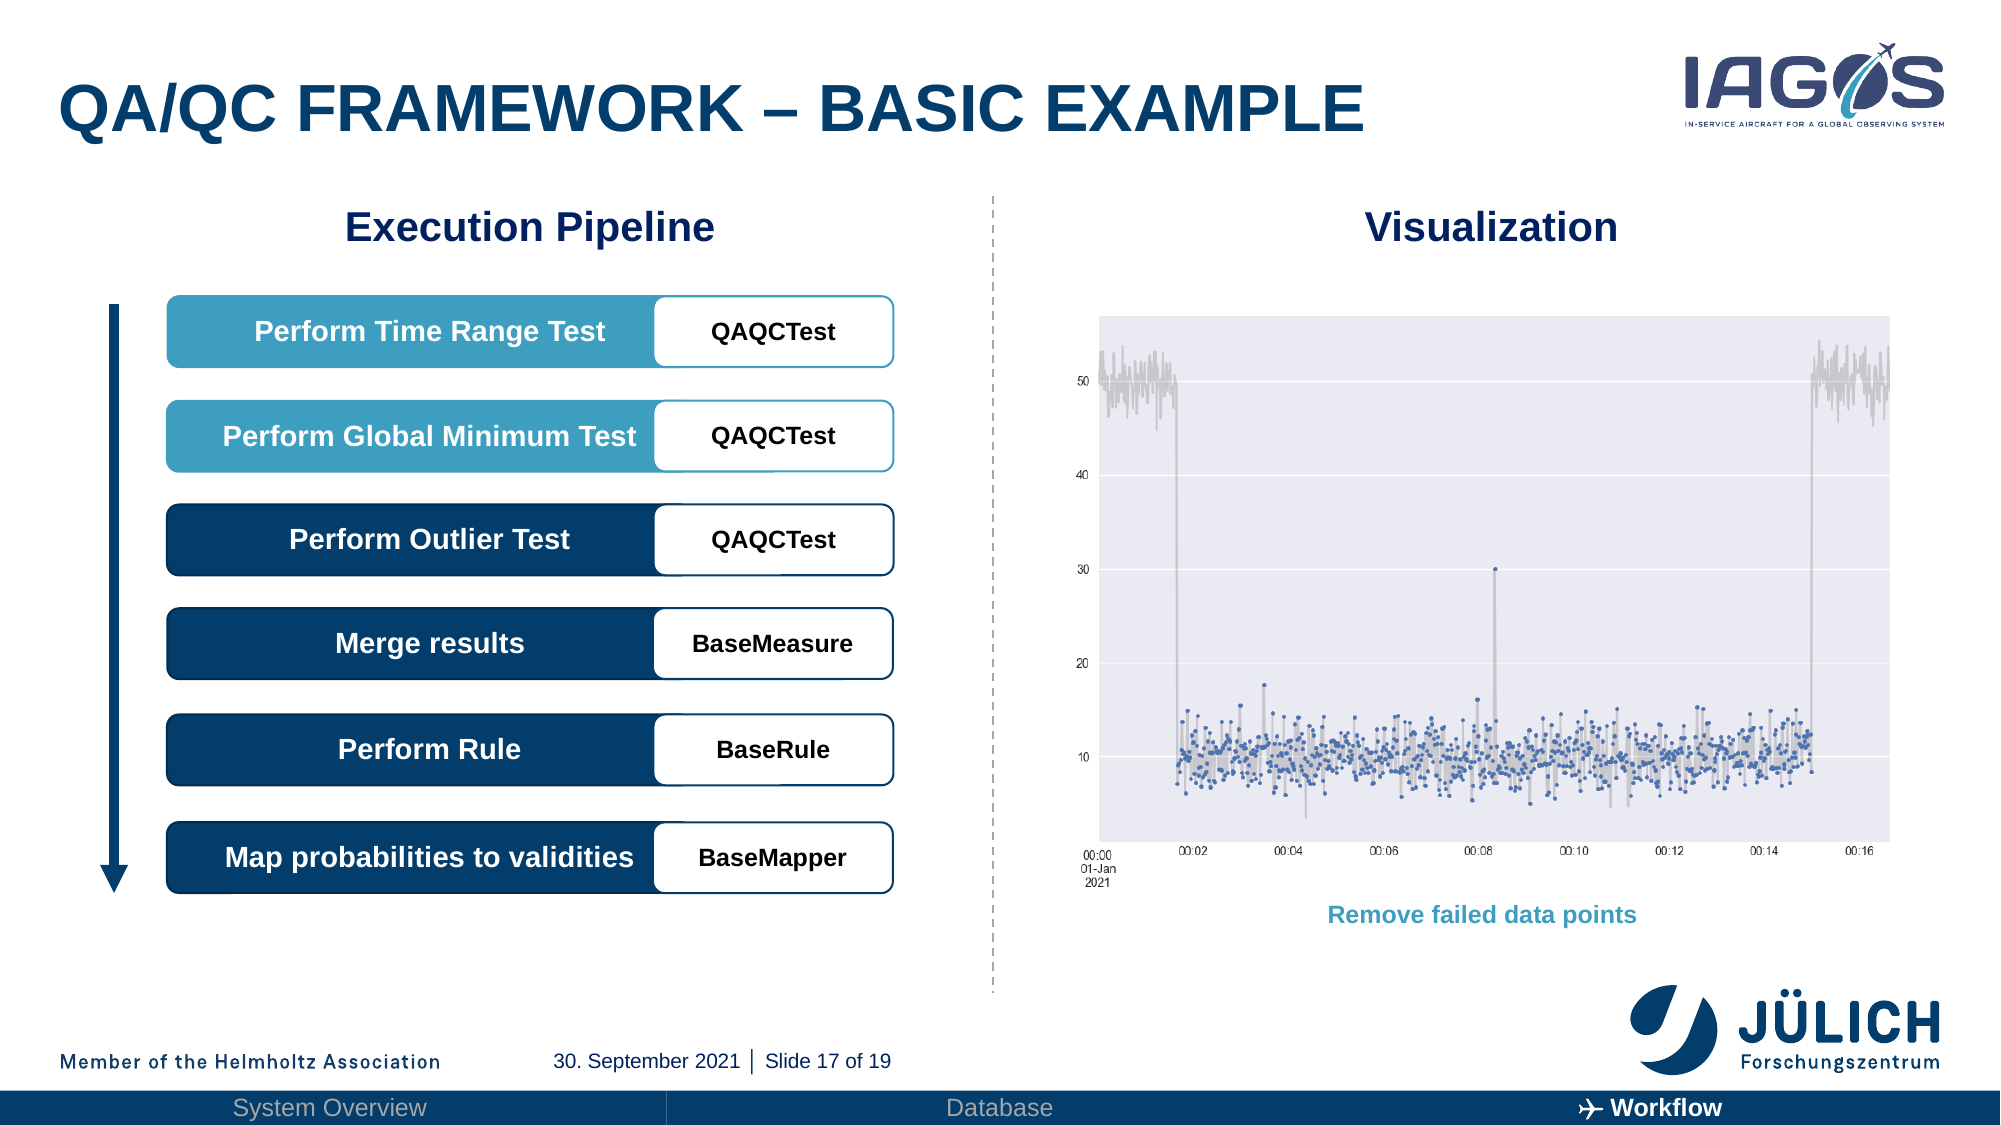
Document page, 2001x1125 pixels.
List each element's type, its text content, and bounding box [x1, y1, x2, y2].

text_box System Overview [0, 1090, 666, 1125]
text_box BaseMapper [651, 821, 894, 895]
title QA/QC Framework – basic example [59, 53, 1378, 137]
text_box Map probabilities to validities [165, 821, 660, 895]
text_box Execution Pipeline [167, 196, 893, 259]
text_box BaseMeasure [651, 607, 894, 681]
text_box Visualization [1094, 196, 1889, 259]
text_box Perform Outlier Test [165, 503, 662, 577]
text_box 30. September 2021 │ Slide 17 of 19 [530, 1041, 915, 1081]
text_box QAQCTest [652, 399, 895, 473]
text_box Remove failed data points [1147, 893, 1819, 937]
text_box QAQCTest [652, 503, 895, 577]
text_box Perform Time Range Test [166, 295, 663, 369]
picture [1576, 1094, 1606, 1124]
text_box Perform Rule [165, 713, 662, 787]
text_box QAQCTest [652, 295, 895, 369]
text_box Perform Global Minimum Test [165, 399, 662, 473]
text_box Database [666, 1090, 1332, 1125]
text_box Merge results [166, 607, 664, 681]
text_box Workflow [1332, 1090, 2000, 1125]
picture [1076, 316, 1890, 889]
text_box BaseRule [652, 713, 895, 787]
picture [1685, 42, 1944, 127]
